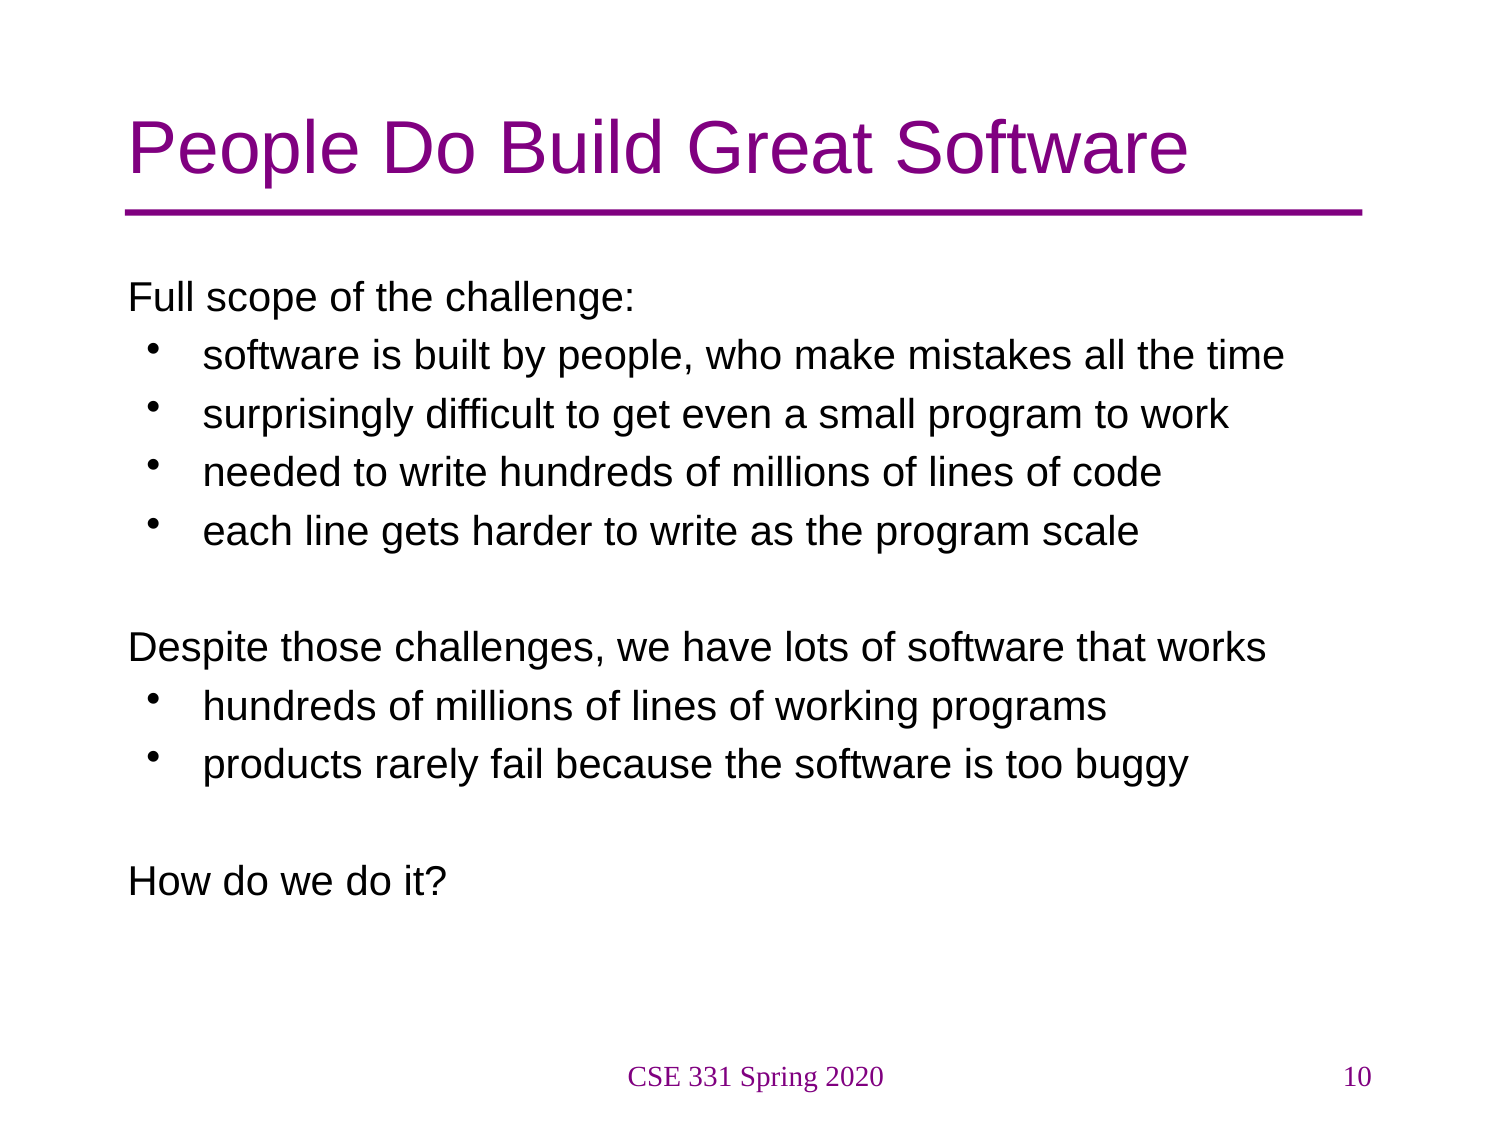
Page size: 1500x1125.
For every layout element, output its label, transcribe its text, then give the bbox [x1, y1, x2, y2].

footer CSE 331 Spring 2020 [474, 1049, 1038, 1125]
list Full scope of the challenge: software is built by people, who make mistakes all the time surprisingly difficult to get even a small program to work needed to write hundreds of millions of lines of code each line gets harder to write as the program scale Despite those challenges, we have lots of software that works hundreds of millions of lines of working programs products rarely fail because the software is too buggy How do we do it? [112, 262, 1413, 1000]
slide_number 10 [1074, 1049, 1388, 1125]
title People Do Build Great Software [112, 50, 1388, 238]
